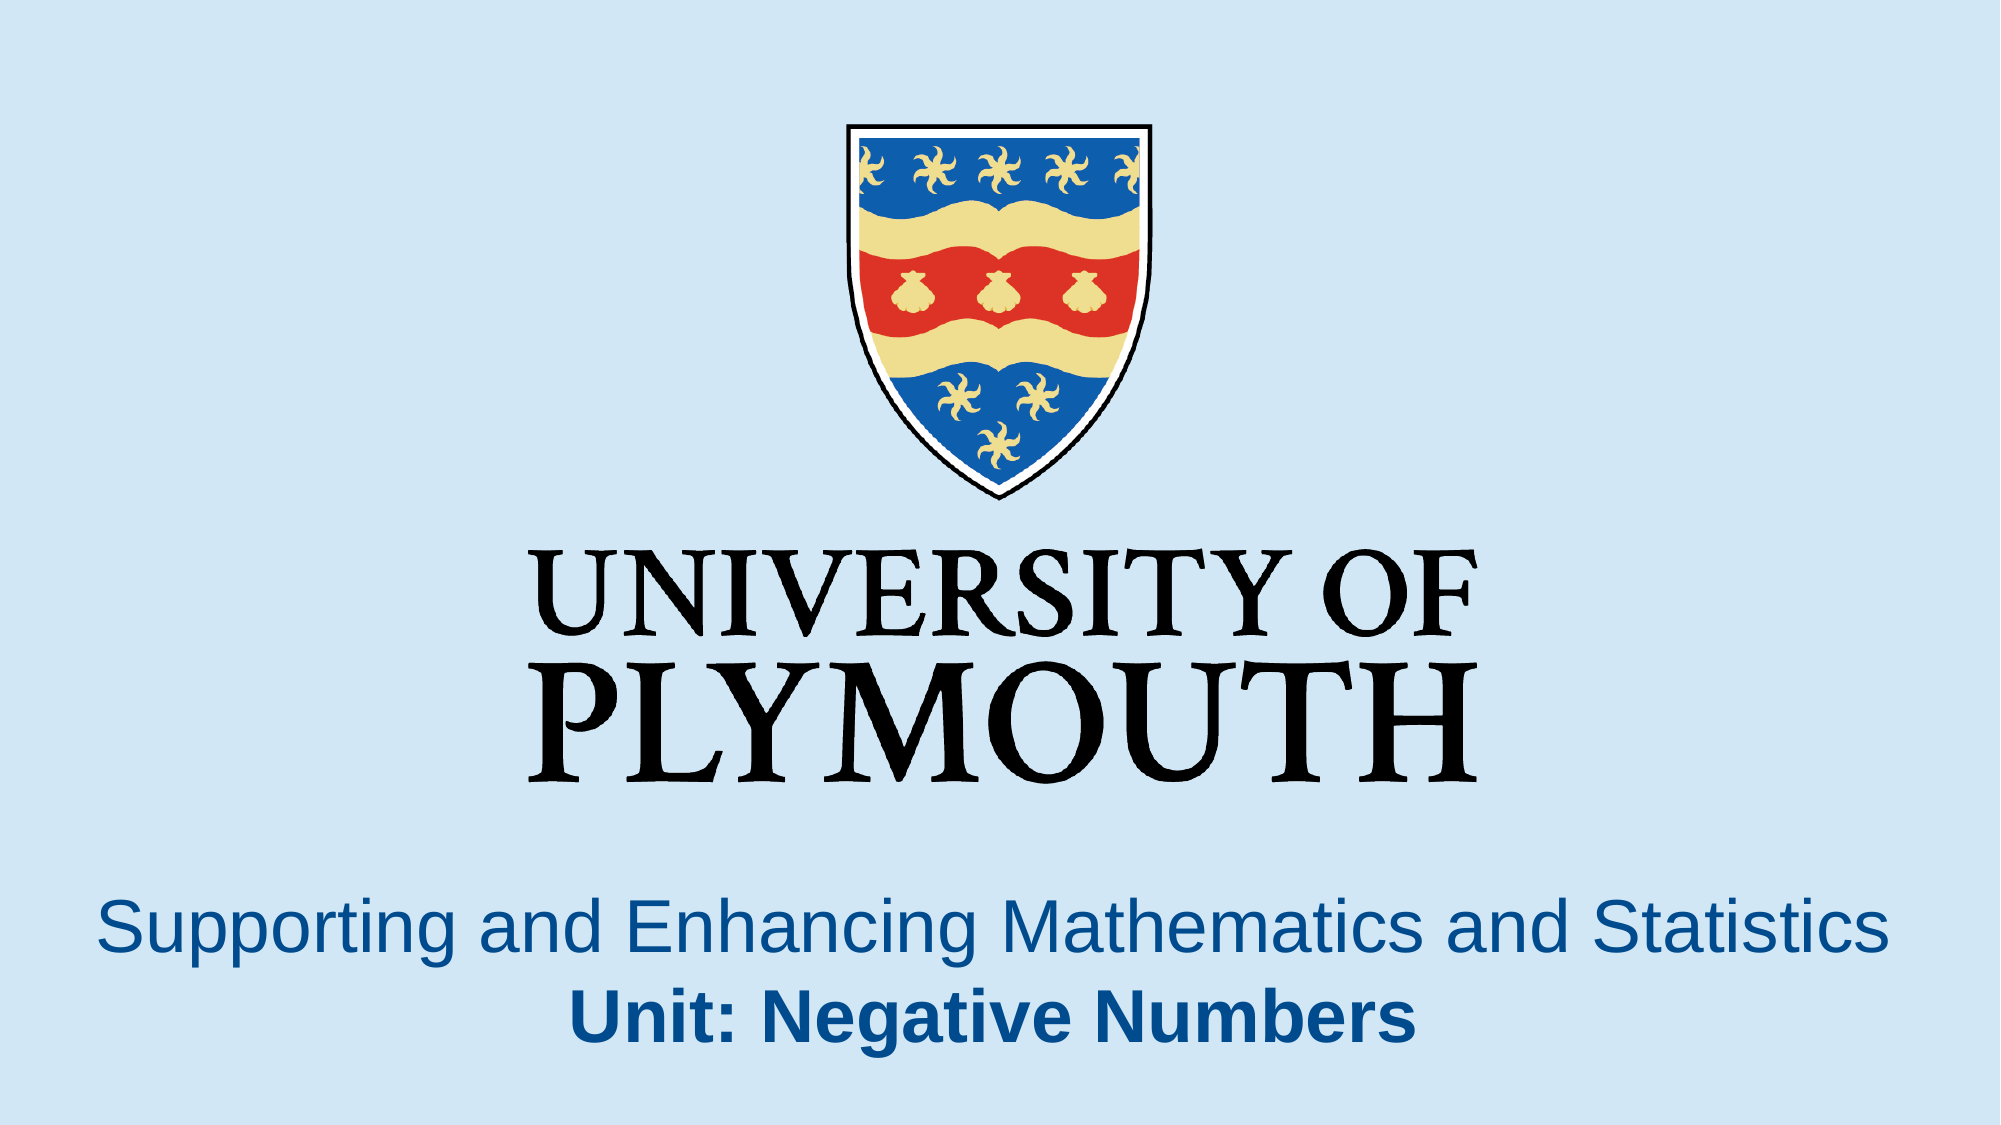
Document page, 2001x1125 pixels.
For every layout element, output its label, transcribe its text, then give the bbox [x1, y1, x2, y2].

title Supporting and Enhancing Mathematics and Statistics Unit: Negative Numbers [31, 869, 1957, 1088]
picture [409, 0, 1591, 869]
